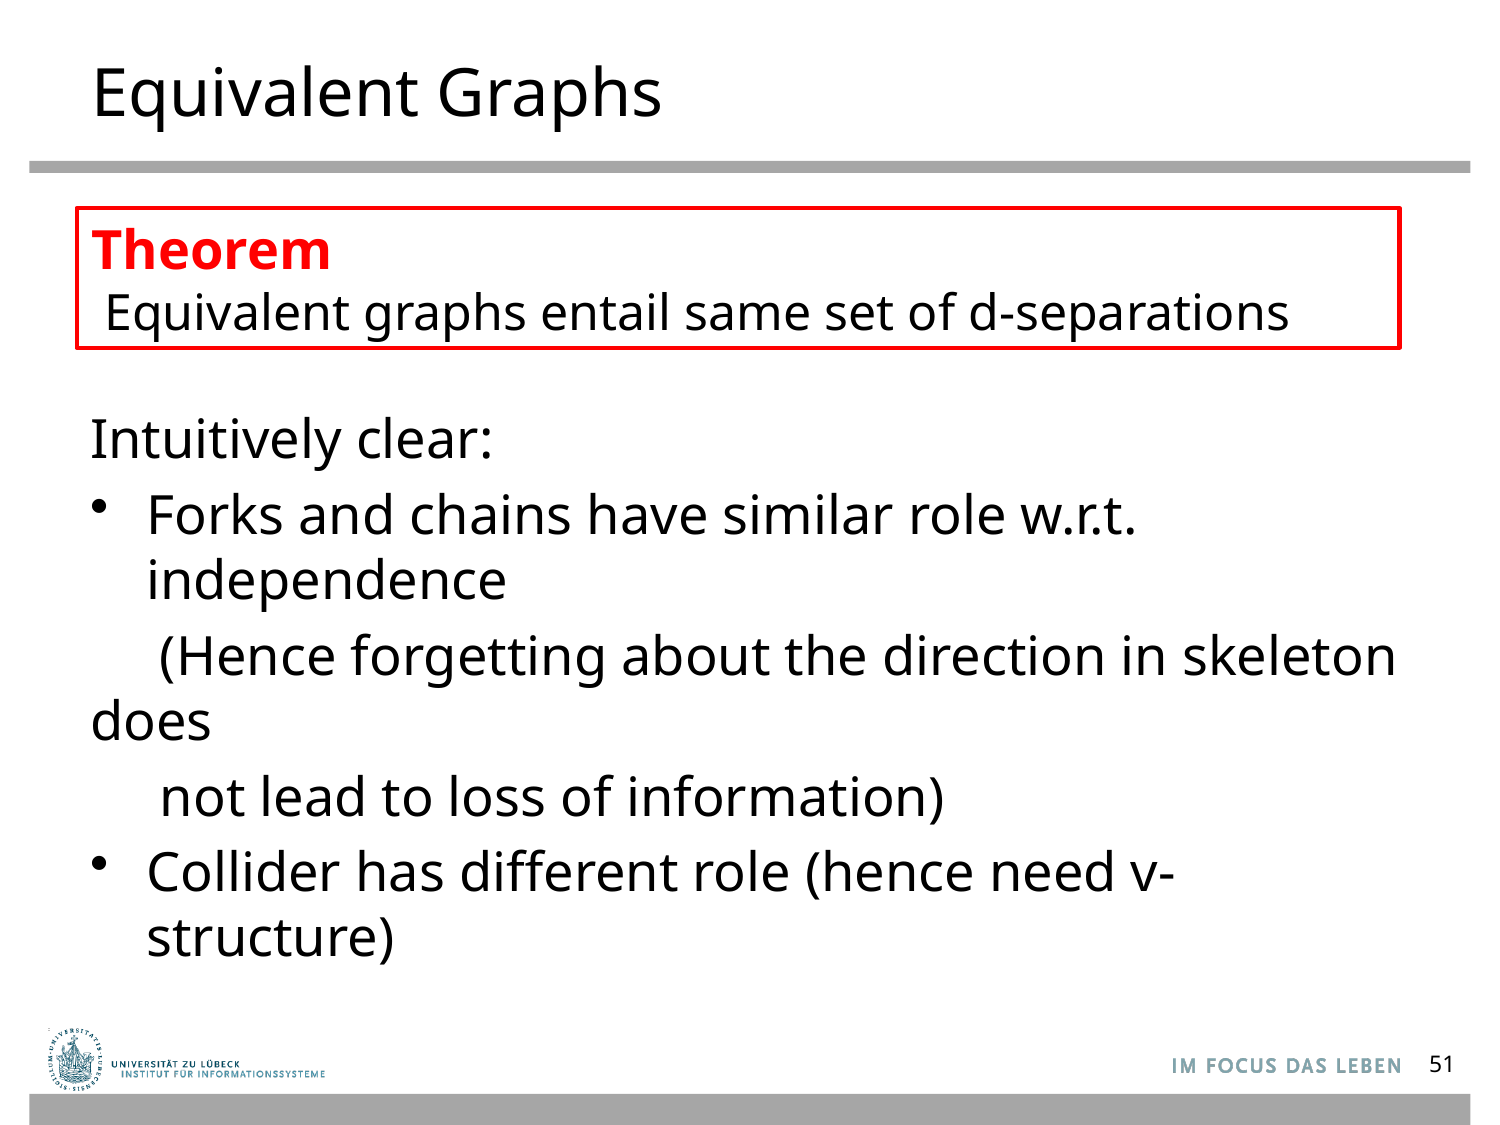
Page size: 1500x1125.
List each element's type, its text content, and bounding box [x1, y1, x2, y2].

list Intuitively clear: Forks and chains have similar role w.r.t. independence (Hence forgetting about the direction in skeleton does not lead to loss of information) Collider has different role (hence need v-structure) [75, 397, 1425, 1012]
text_box Theorem Equivalent graphs entail same set of d-separations [75, 206, 1402, 350]
picture [1173, 1058, 1305, 1073]
slide_number 51 [1305, 1050, 1471, 1083]
title Equivalent Graphs [76, 42, 1427, 126]
